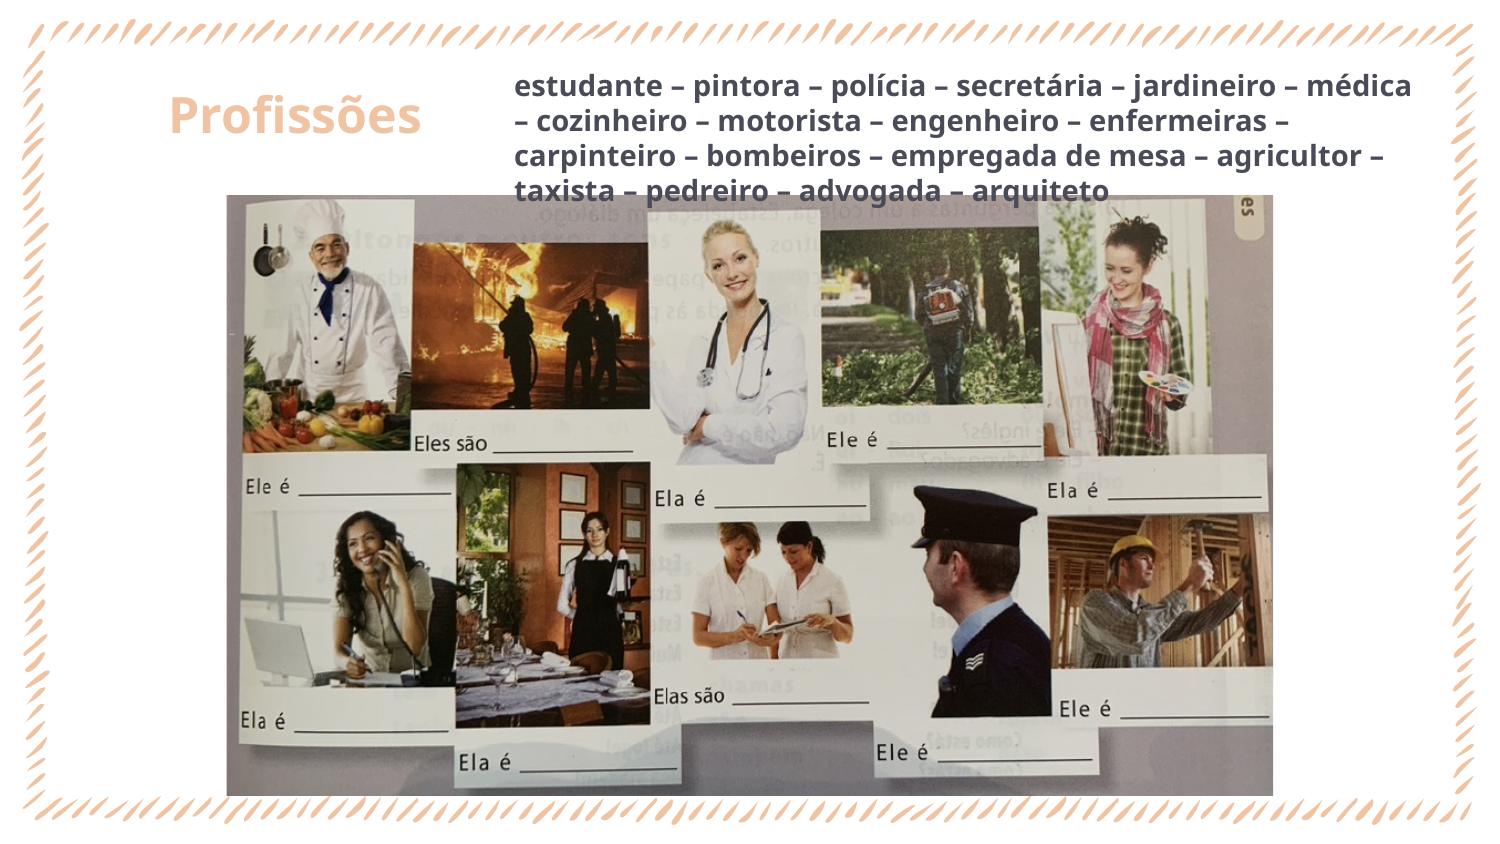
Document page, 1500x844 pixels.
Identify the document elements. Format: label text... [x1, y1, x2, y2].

picture [226, 0, 1274, 844]
text_box estudante – pintora – polícia – secretária – jardineiro – médica – cozinheiro – motorista – engenheiro – enfermeiras – carpinteiro – bombeiros – empregada de mesa – agricultor – taxista – pedreiro – advogada – arquiteto [1054, 52, 1450, 183]
title Profissões [50, 18, 444, 159]
